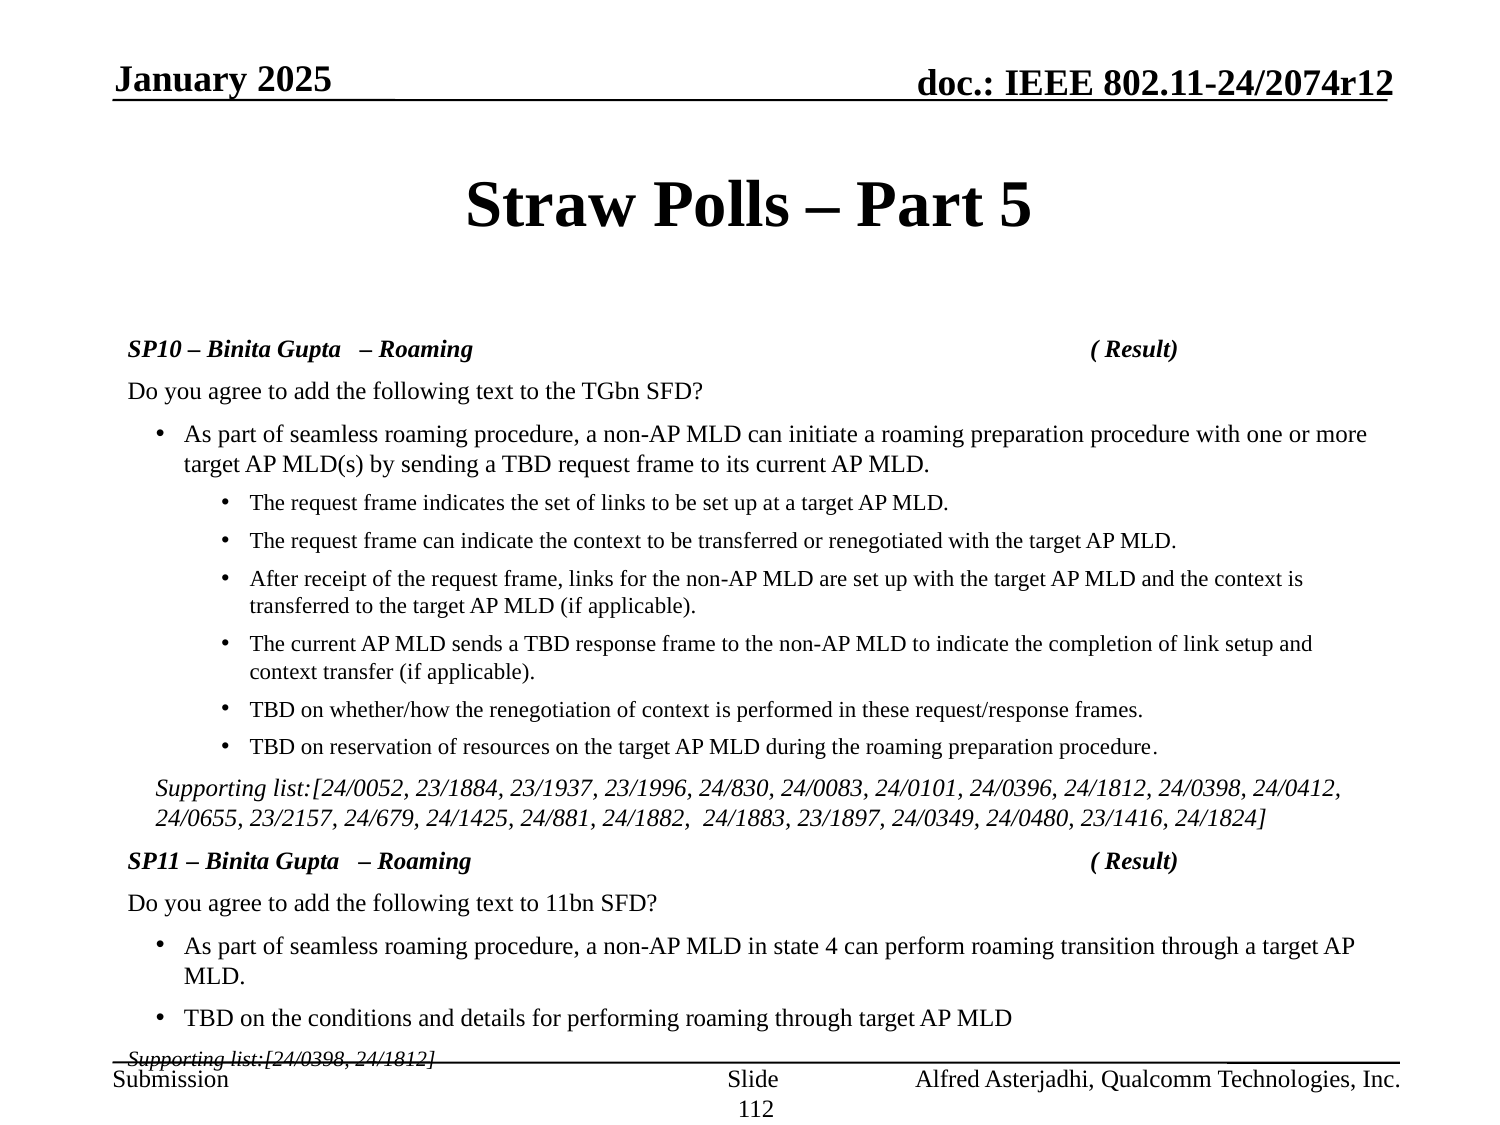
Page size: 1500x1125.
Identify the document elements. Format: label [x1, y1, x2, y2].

list [112, 324, 1388, 1063]
slide_number [114, 54, 423, 100]
footer [878, 1061, 1402, 1093]
title [112, 112, 1388, 288]
slide_number [712, 1061, 800, 1123]
